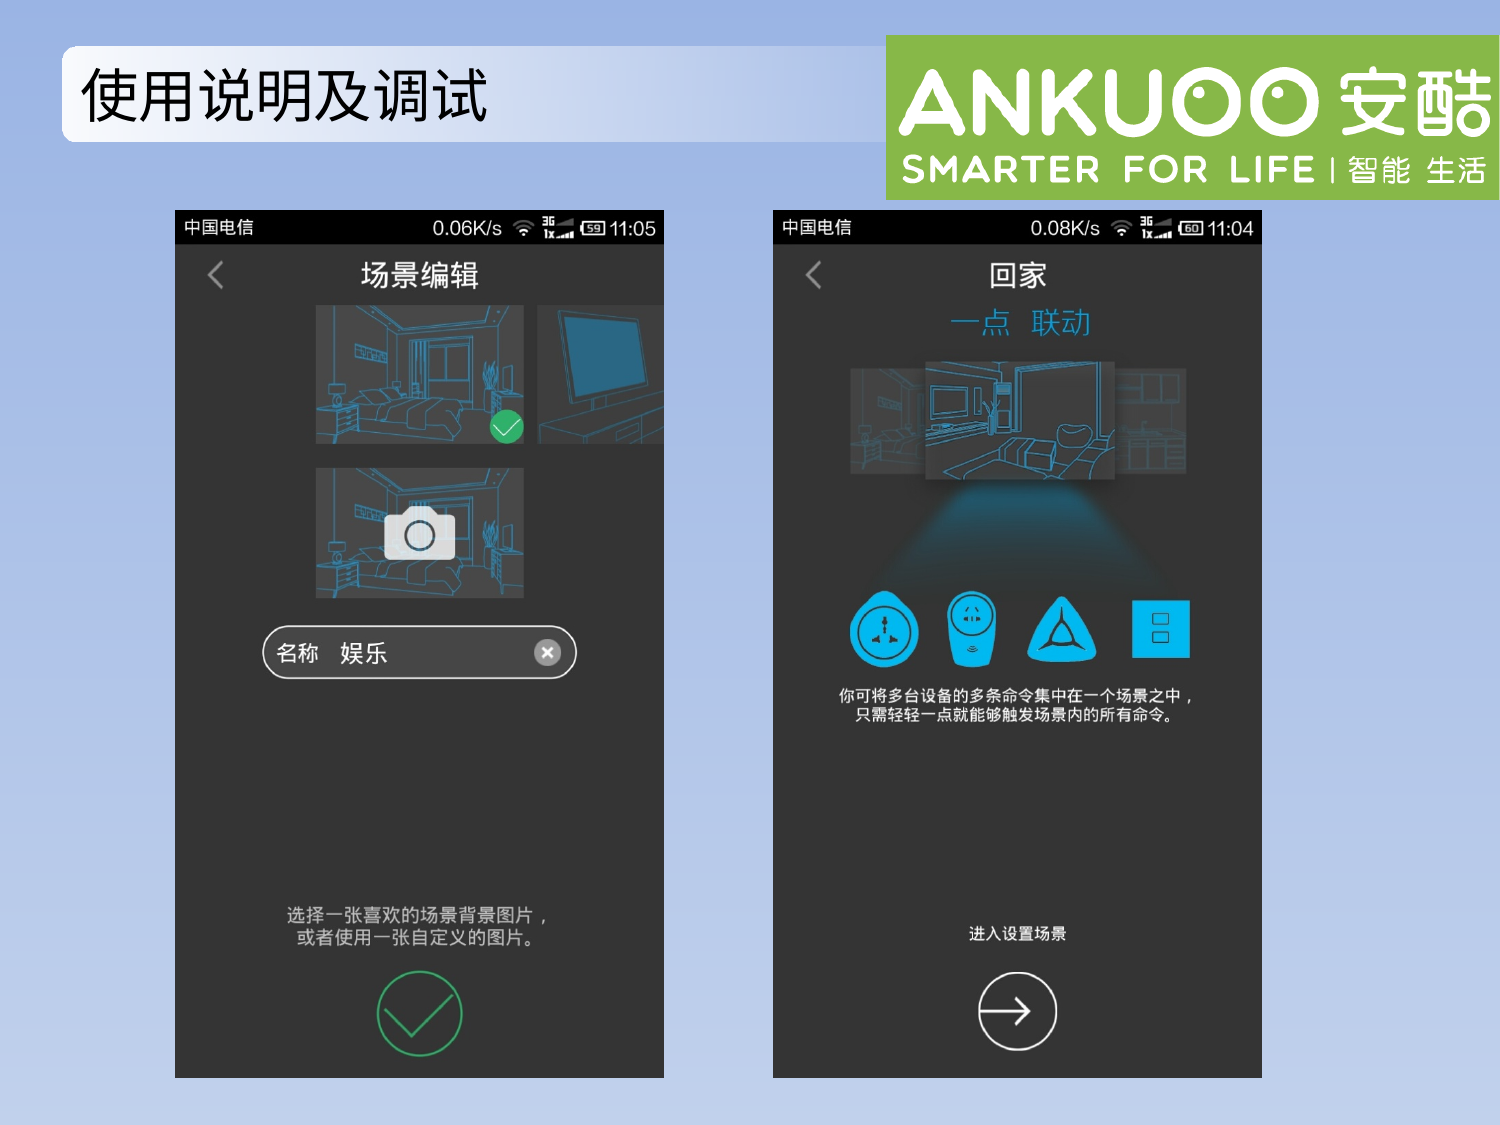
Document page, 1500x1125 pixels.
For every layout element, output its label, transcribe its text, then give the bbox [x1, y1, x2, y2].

picture [773, 210, 1262, 1079]
picture [886, 34, 1500, 200]
picture [175, 210, 664, 1079]
text_box 使用说明及调试 [62, 46, 881, 142]
